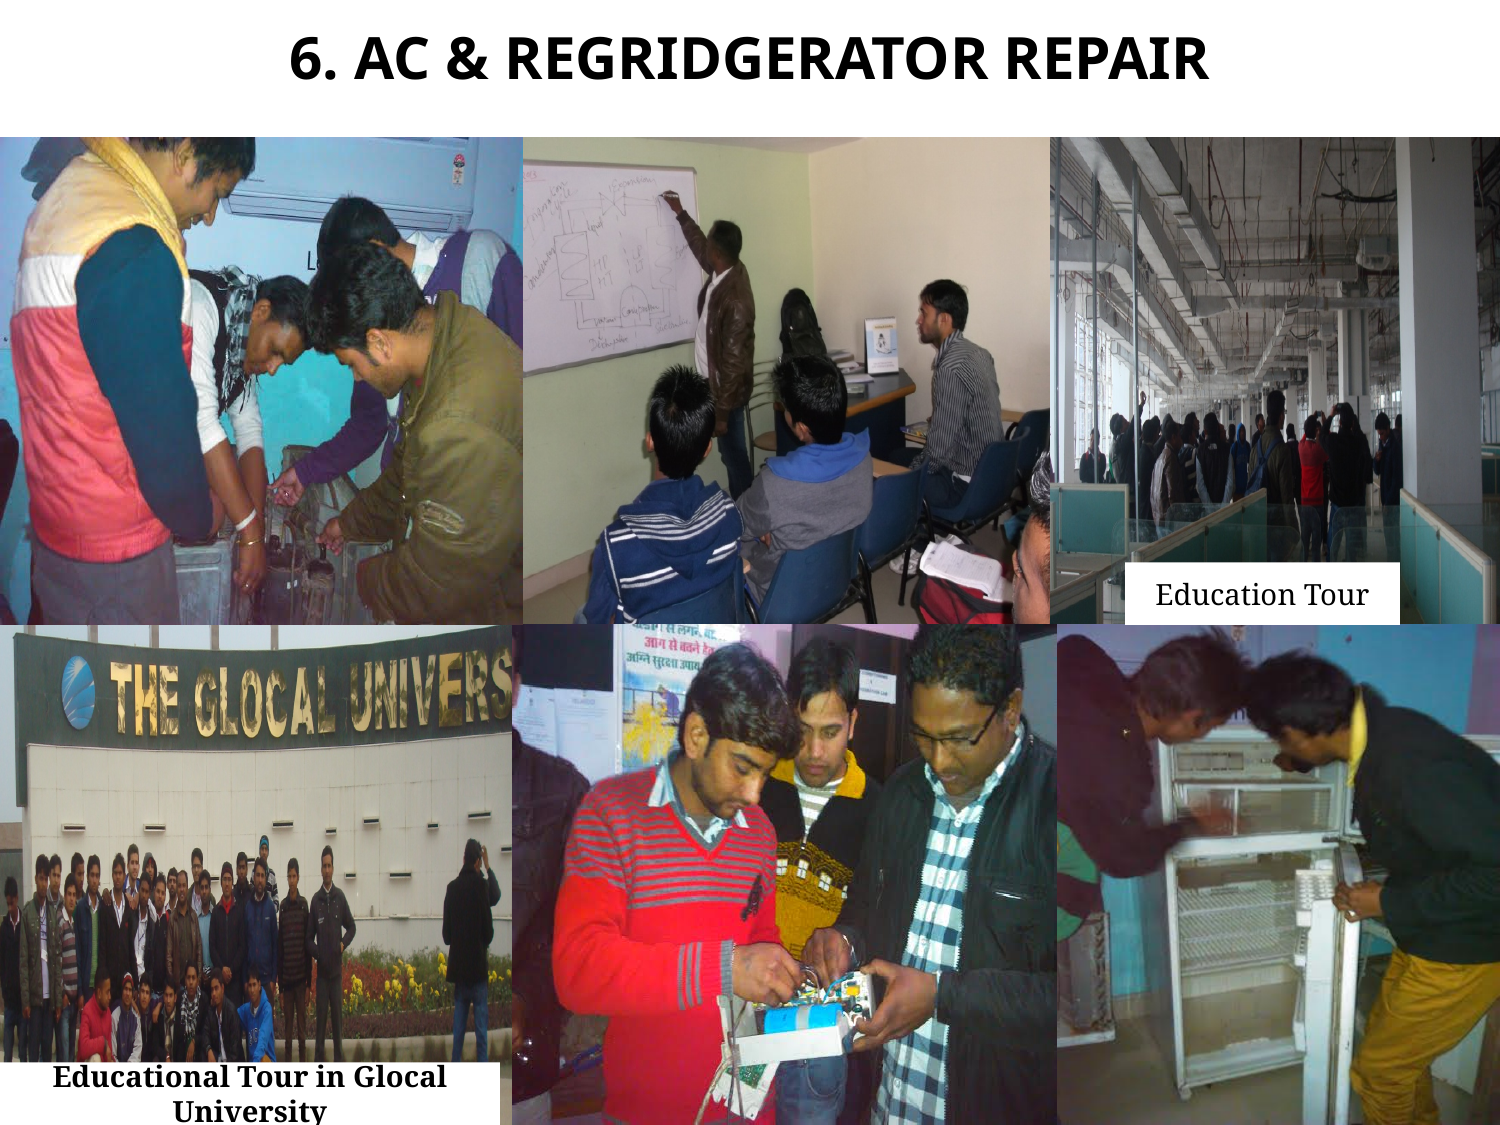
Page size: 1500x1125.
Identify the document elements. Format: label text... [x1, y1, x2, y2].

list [0, 137, 524, 626]
title 6. AC & REGRIDGERATOR REPAIR [75, 12, 1425, 100]
picture [0, 137, 1500, 1125]
